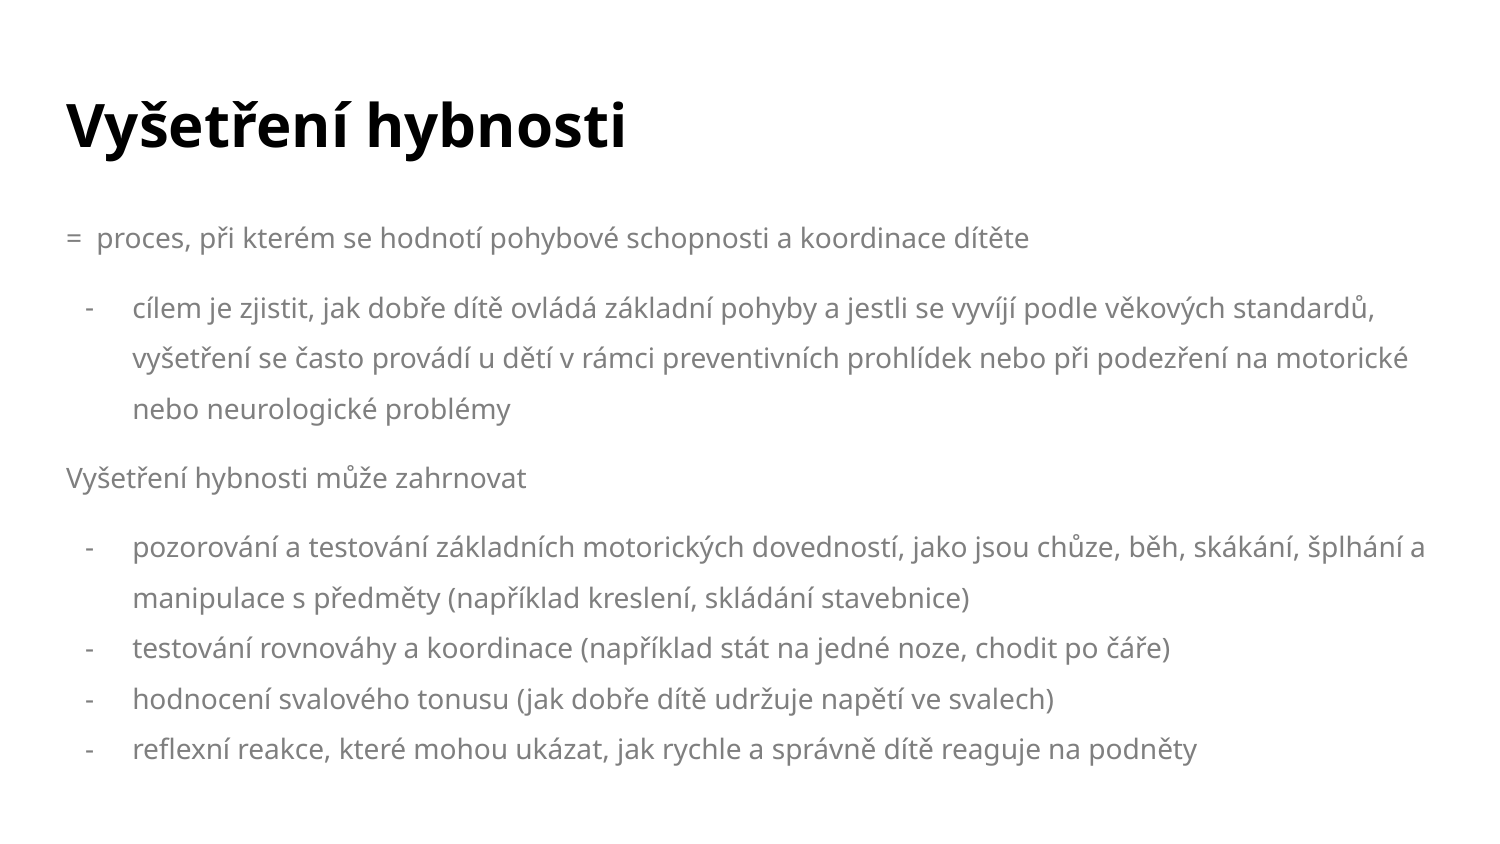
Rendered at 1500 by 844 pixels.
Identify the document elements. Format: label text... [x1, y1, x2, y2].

title Vyšetření hybnosti [51, 72, 1449, 176]
list = proces, při kterém se hodnotí pohybové schopnosti a koordinace dítěte cílem je zjistit, jak dobře dítě ovládá základní pohyby a jestli se vyvíjí podle věkových standardů, vyšetření se často provádí u dětí v rámci preventivních prohlídek nebo při podezření na motorické nebo neurologické problémy Vyšetření hybnosti může zahrnovat pozorování a testování základních motorických dovedností, jako jsou chůze, běh, skákání, šplhání a manipulace s předměty (například kreslení, skládání stavebnice) testování rovnováhy a koordinace (například stát na jedné noze, chodit po čáře) hodnocení svalového tonusu (jak dobře dítě udržuje napětí ve svalech) reflexní reakce, které mohou ukázat, jak rychle a správně dítě reaguje na podněty [51, 189, 1449, 794]
